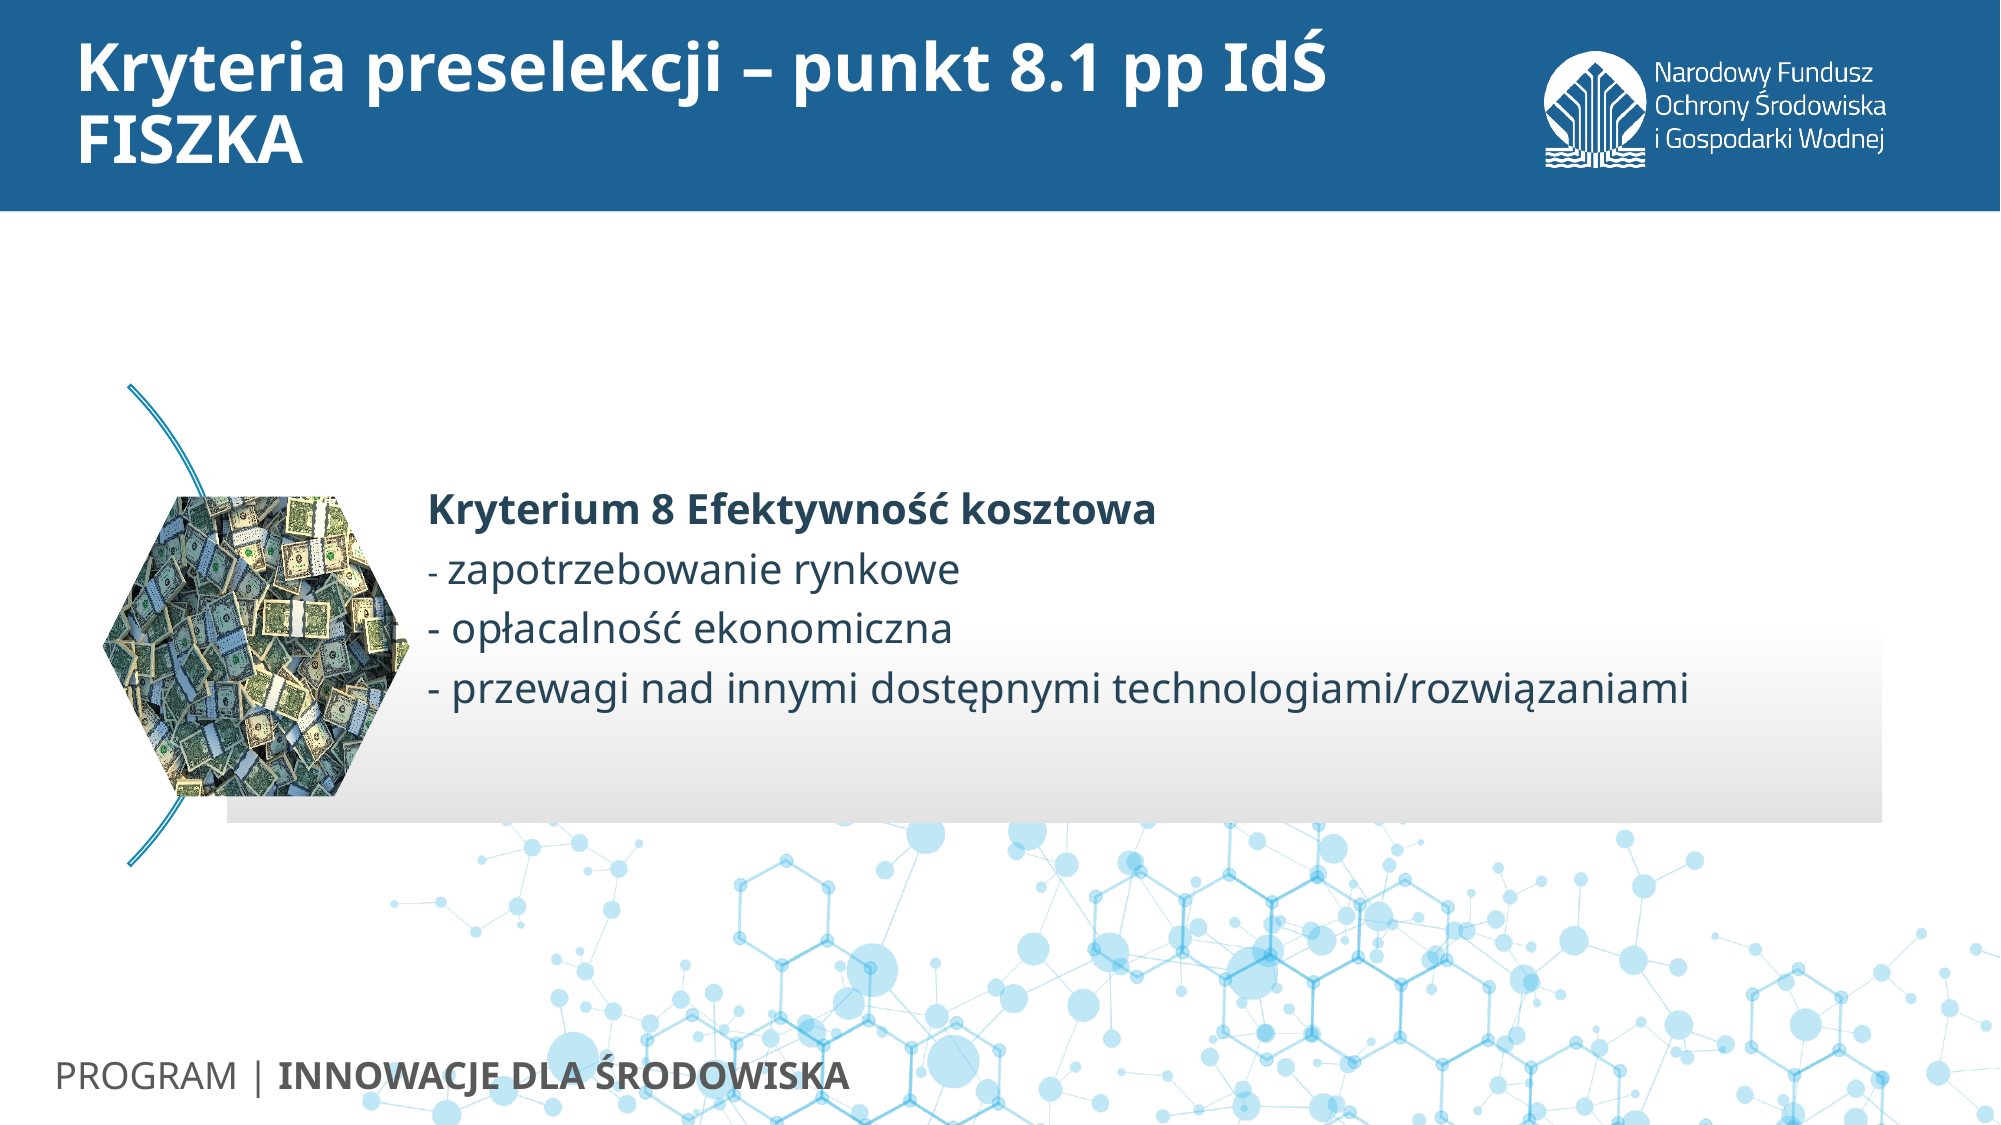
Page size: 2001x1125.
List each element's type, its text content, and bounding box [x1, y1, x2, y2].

picture [1546, 51, 1886, 168]
picture [102, 496, 410, 797]
text_box PROGRAM | INNOWACJE DLA ŚRODOWISKA [39, 1045, 866, 1106]
picture [362, 443, 2001, 1125]
title Kryteria preselekcji – punkt 8.1 pp IdŚ FISZKA [60, 0, 1546, 212]
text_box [102, 380, 1901, 886]
